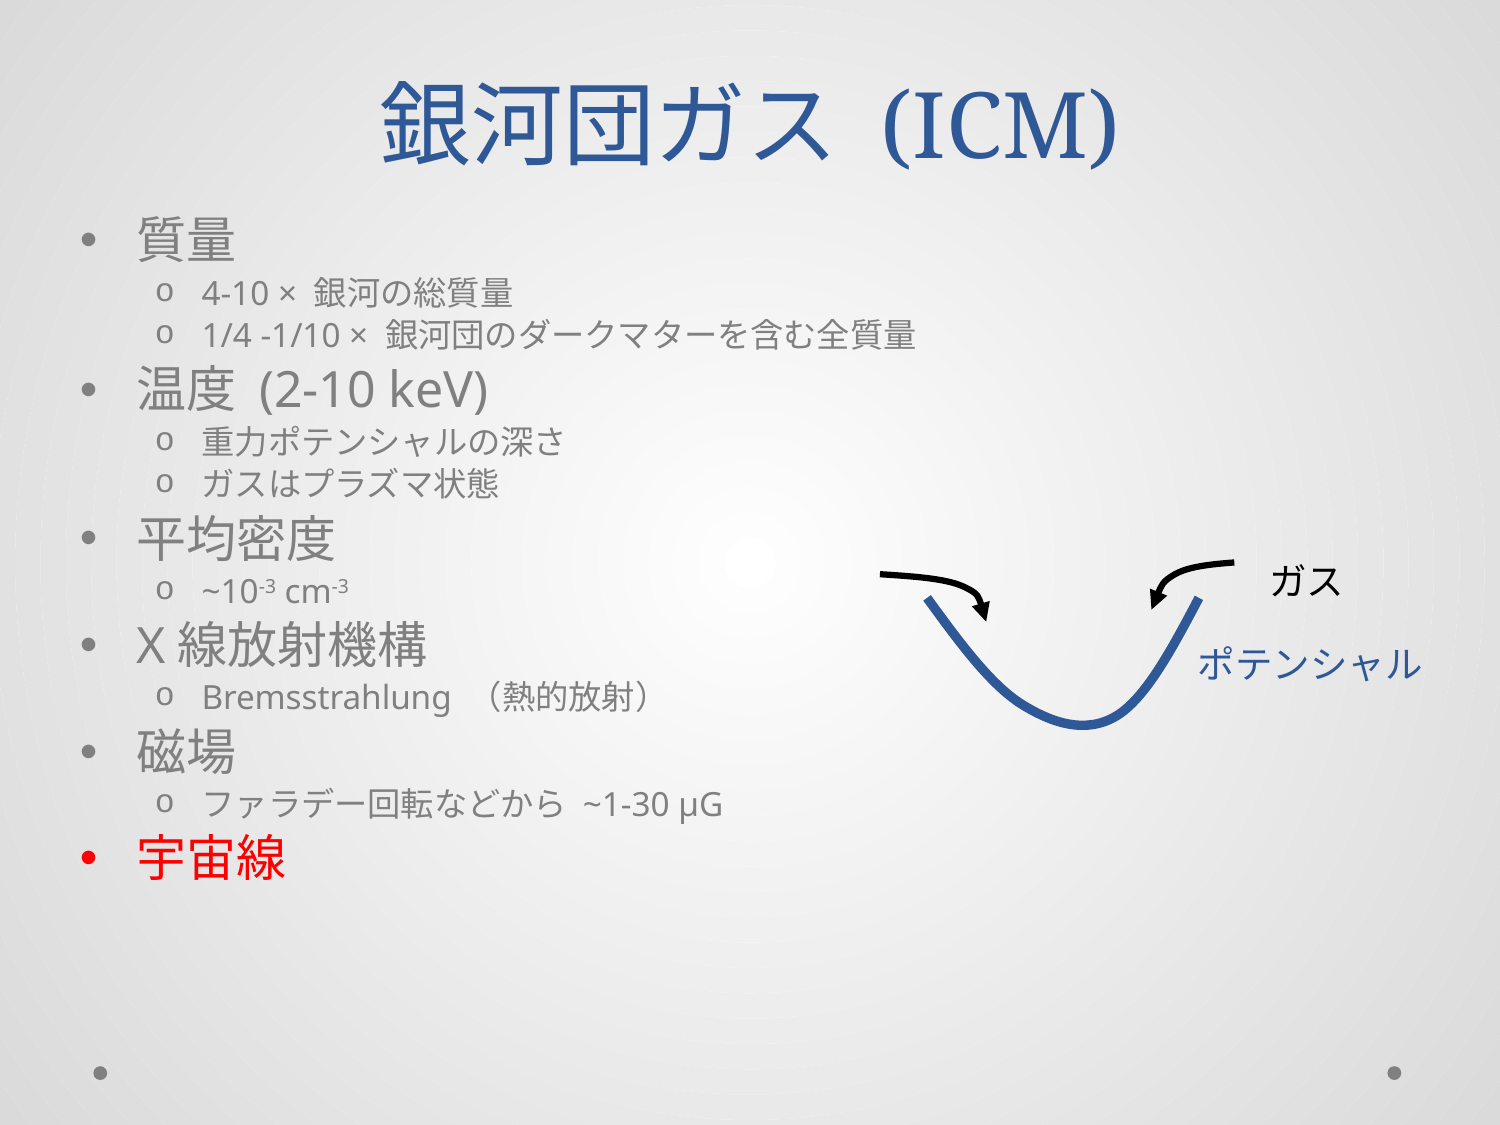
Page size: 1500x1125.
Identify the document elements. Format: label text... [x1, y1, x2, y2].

title 銀河団ガス (ICM) [75, 0, 1425, 185]
text_box [1150, 562, 1235, 610]
text_box ポテンシャル [1183, 633, 1438, 693]
list 質量 4-10 × 銀河の総質量 1/4 -1/10 × 銀河団のダークマターを含む全質量 温度 (2-10 keV) 重力ポテンシャルの深さ ガスはプラズマ状態 平均密度 ~10-3 cm-3 X線放射機構 Bremsstrahlung （熱的放射） 磁場 ファラデー回転などから ~1-30 μG 宇宙線 [64, 208, 1447, 1083]
text_box [927, 597, 1199, 726]
text_box ガス [1254, 550, 1360, 611]
text_box [879, 574, 990, 622]
